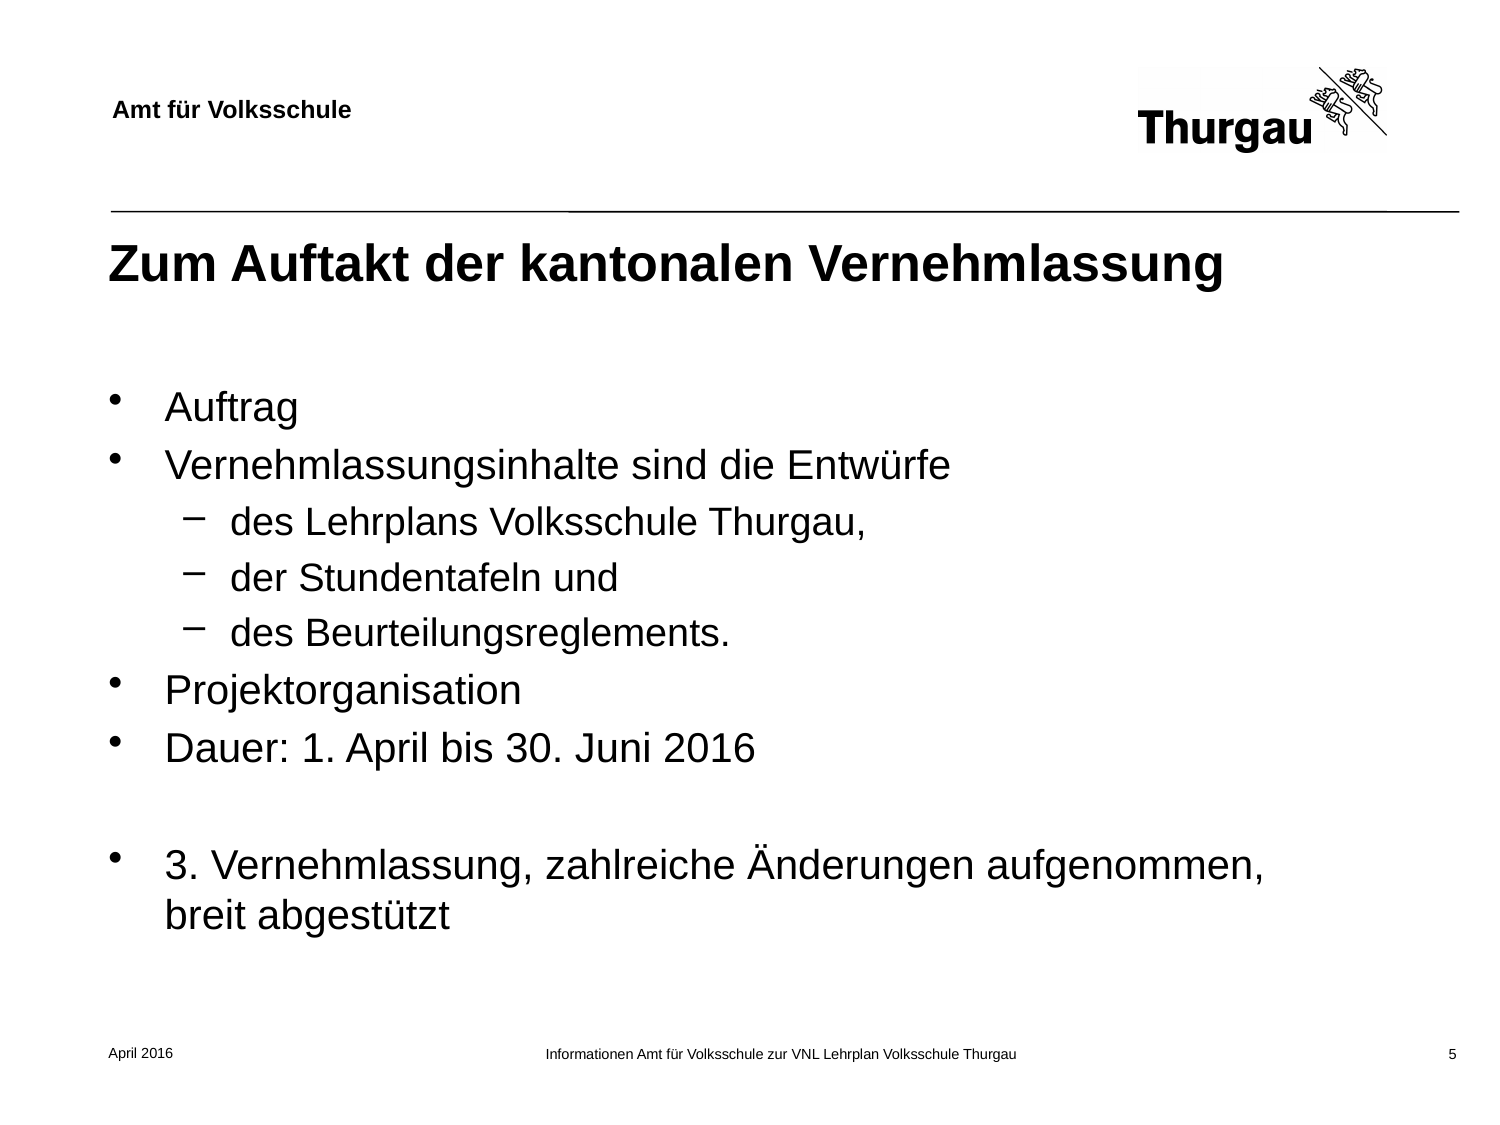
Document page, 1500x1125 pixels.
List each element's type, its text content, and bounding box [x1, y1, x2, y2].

footer Informationen Amt für Volksschule zur VNL Lehrplan Volksschule Thurgau [474, 1037, 1088, 1089]
title Zum Auftakt der kantonalen Vernehmlassung [93, 224, 1463, 366]
picture [1138, 67, 1387, 153]
slide_number 5 [1149, 1037, 1463, 1089]
list Auftrag Vernehmlassungsinhalte sind die Entwürfe des Lehrplans Volksschule Thurgau, der Stundentafeln und des Beurteilungsreglements. Projektorganisation Dauer: 1. April bis 30. Juni 2016 3. Vernehmlassung, zahlreiche Änderungen aufgenommen, breit abgestützt [93, 372, 1463, 1025]
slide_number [93, 1036, 406, 1088]
